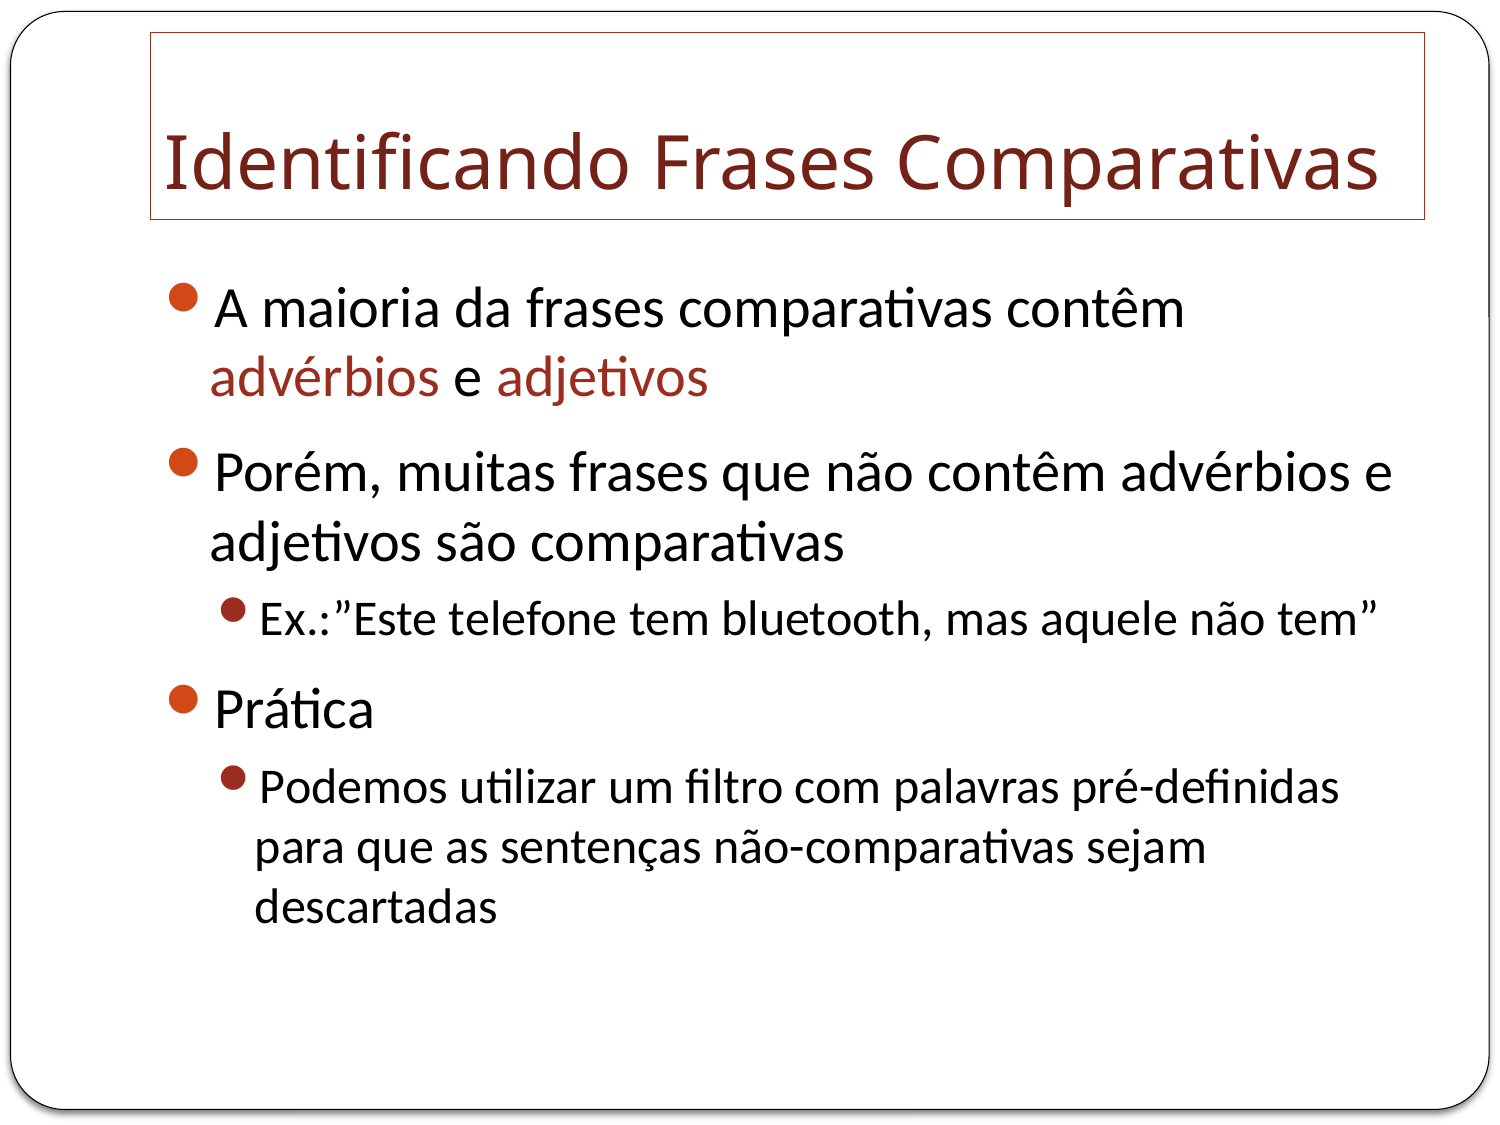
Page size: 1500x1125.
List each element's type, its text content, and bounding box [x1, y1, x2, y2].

list A maioria da frases comparativas contêm advérbios e adjetivos Porém, muitas frases que não contêm advérbios e adjetivos são comparativas Ex.:”Este telefone tem bluetooth, mas aquele não tem” Prática Podemos utilizar um filtro com palavras pré-definidas para que as sentenças não-comparativas sejam descartadas [150, 261, 1425, 1012]
title Identificando Frases Comparativas [150, 32, 1425, 220]
